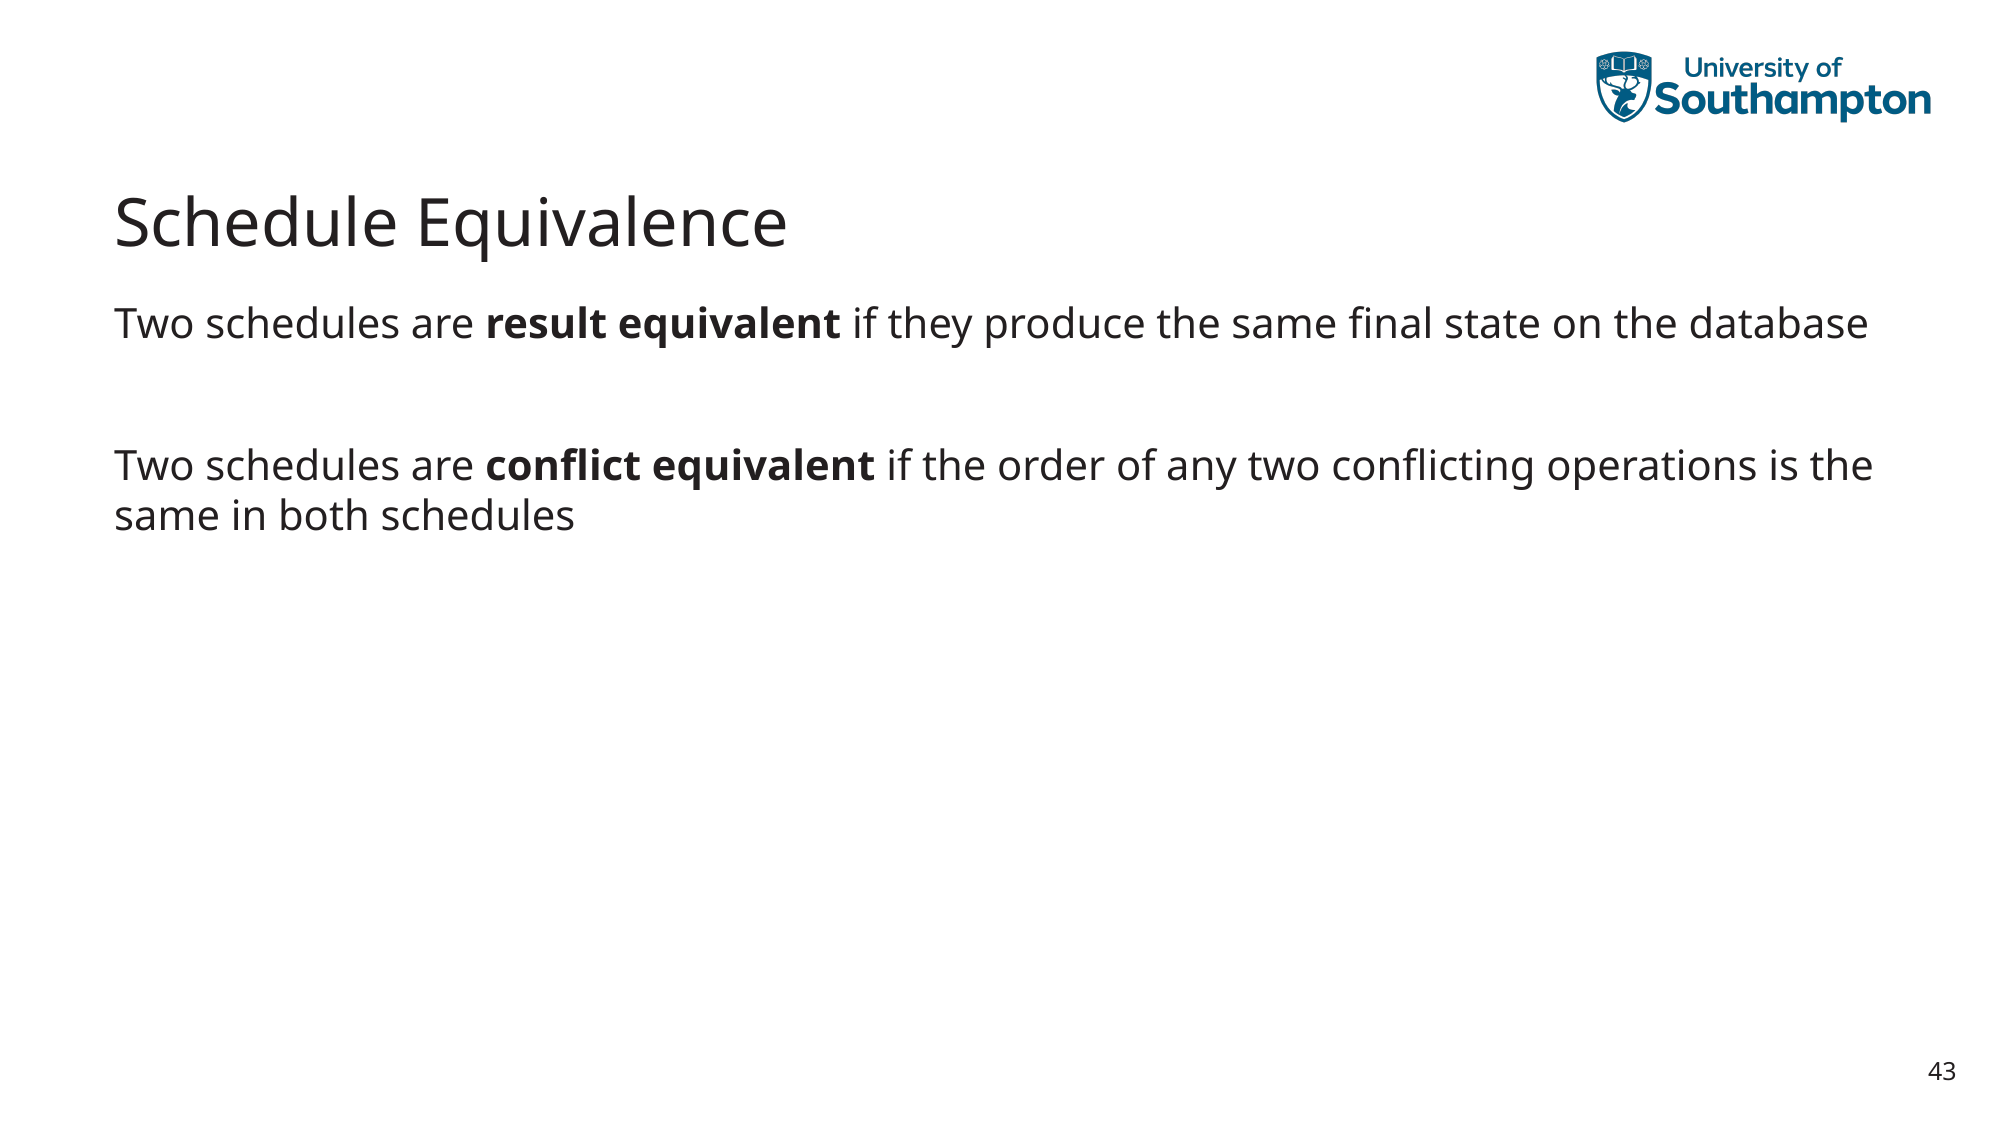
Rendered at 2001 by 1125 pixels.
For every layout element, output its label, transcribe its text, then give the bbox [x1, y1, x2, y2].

picture [1808, 97, 1815, 113]
picture [1847, 97, 1857, 108]
picture [1823, 97, 1830, 113]
picture [1758, 97, 1766, 113]
picture [1600, 80, 1617, 111]
picture [1730, 97, 1736, 113]
picture [1626, 76, 1636, 88]
picture [1890, 97, 1900, 108]
picture [1689, 97, 1698, 108]
list Two schedules are result equivalent if they produce the same final state on the database Two schedules are conflict equivalent if the order of any two conflicting operations is the same in both schedules [102, 290, 1898, 1024]
picture [1527, 0, 2000, 220]
picture [1626, 78, 1648, 111]
title Schedule Equivalence [102, 113, 1898, 268]
picture [1607, 76, 1624, 88]
picture [1782, 97, 1791, 108]
